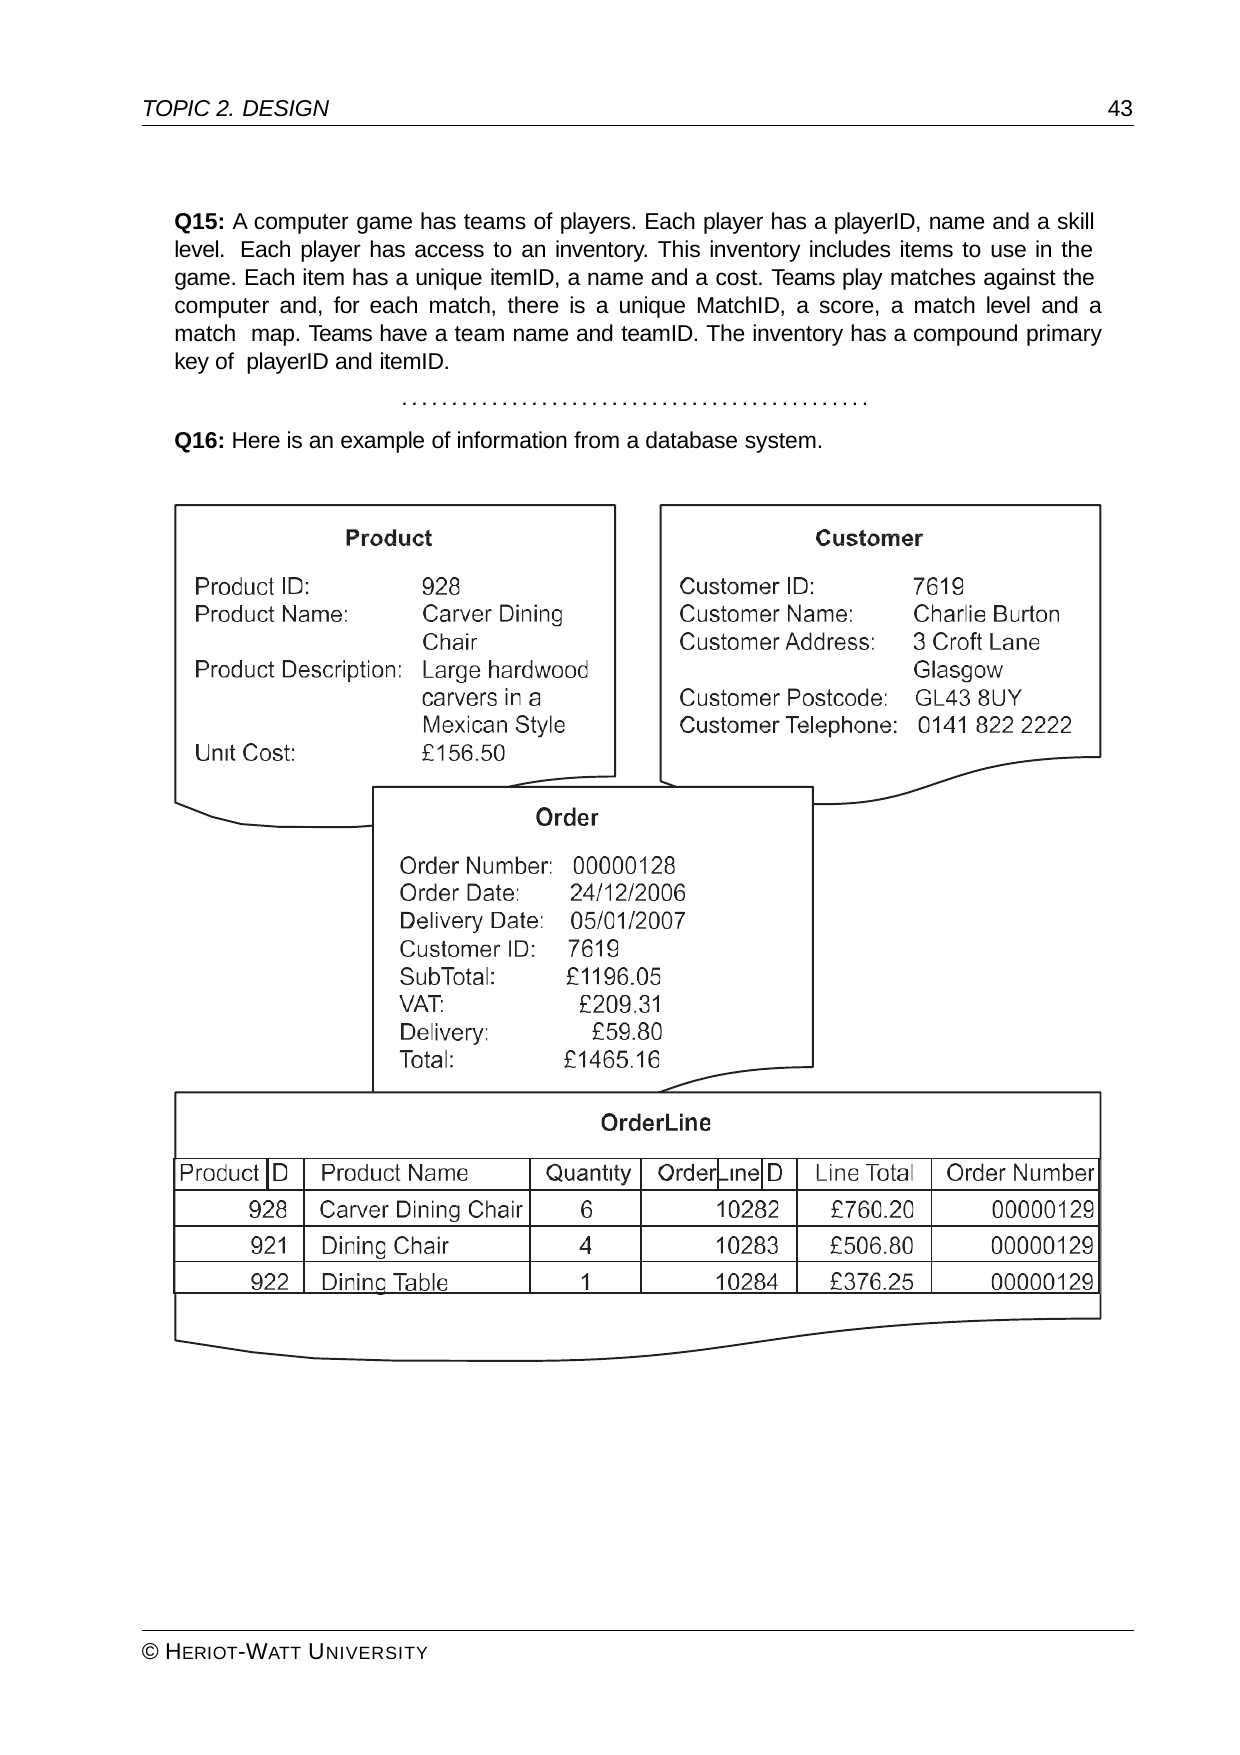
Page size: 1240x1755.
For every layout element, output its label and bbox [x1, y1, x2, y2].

table_cell [932, 1227, 1098, 1261]
table_cell [932, 1191, 1098, 1225]
table_header [798, 1159, 931, 1189]
table_cell [305, 1227, 529, 1261]
table_header [763, 1159, 796, 1189]
table_header [642, 1159, 717, 1189]
text_box [139, 1634, 442, 1665]
table_cell [531, 1191, 640, 1225]
text_box [175, 505, 1101, 1361]
table_cell [531, 1262, 640, 1292]
table_cell [932, 1262, 1098, 1292]
table_cell [305, 1191, 529, 1225]
table_cell [642, 1191, 796, 1225]
table_cell [642, 1227, 796, 1261]
table_header [719, 1159, 761, 1189]
table_cell [798, 1262, 931, 1292]
table_cell [798, 1191, 931, 1225]
table_cell [175, 1227, 303, 1261]
table_cell [798, 1227, 931, 1261]
table_cell [642, 1262, 796, 1292]
text_box [139, 91, 339, 122]
table_cell [305, 1262, 529, 1292]
table_header [269, 1159, 303, 1189]
text_box [1105, 91, 1136, 122]
text_box [172, 204, 1103, 453]
table_header [932, 1159, 1098, 1189]
table_cell [175, 1262, 303, 1292]
table_header [531, 1159, 640, 1189]
table_cell [531, 1227, 640, 1261]
table_header [175, 1159, 266, 1189]
table_header [305, 1159, 529, 1189]
table_cell [175, 1191, 303, 1225]
